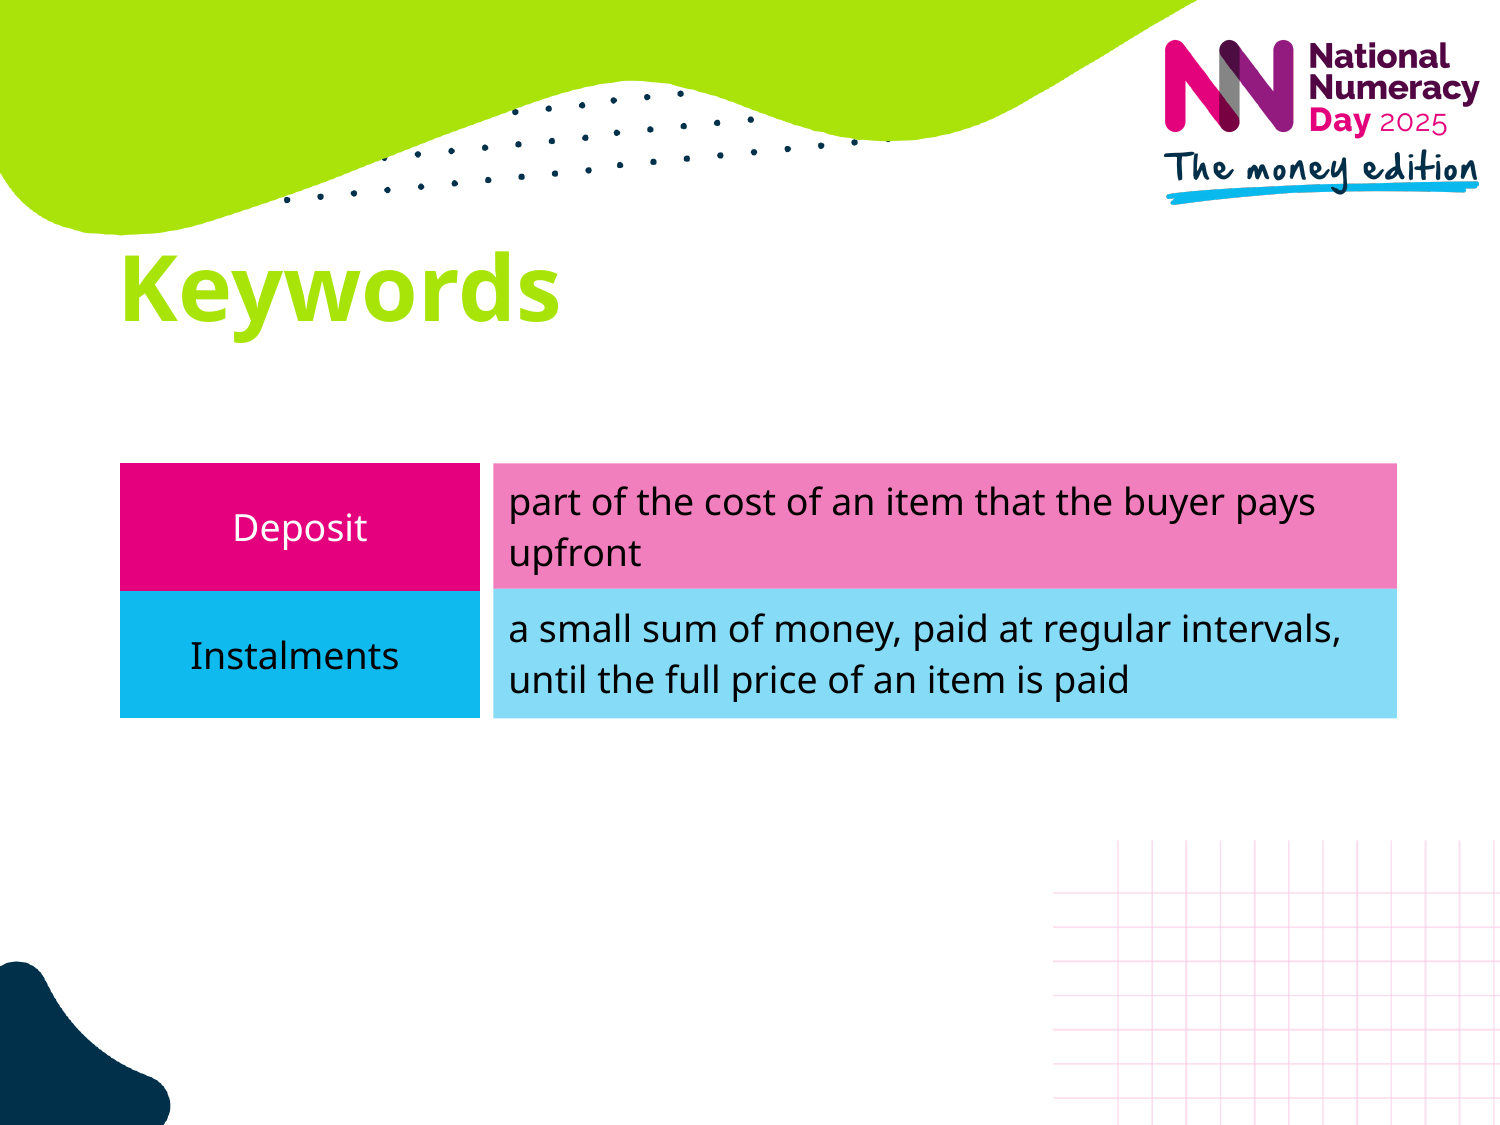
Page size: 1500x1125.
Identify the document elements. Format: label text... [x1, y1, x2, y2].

table_cell Instalments [120, 591, 480, 718]
table_header part of the cost of an item that the buyer pays upfront [493, 463, 1397, 589]
picture [0, 0, 1500, 1125]
table_header Deposit [120, 463, 480, 591]
table_header a small sum of money, paid at regular intervals, until the full price of an item is paid [493, 589, 1397, 718]
title Keywords [103, 234, 1397, 344]
